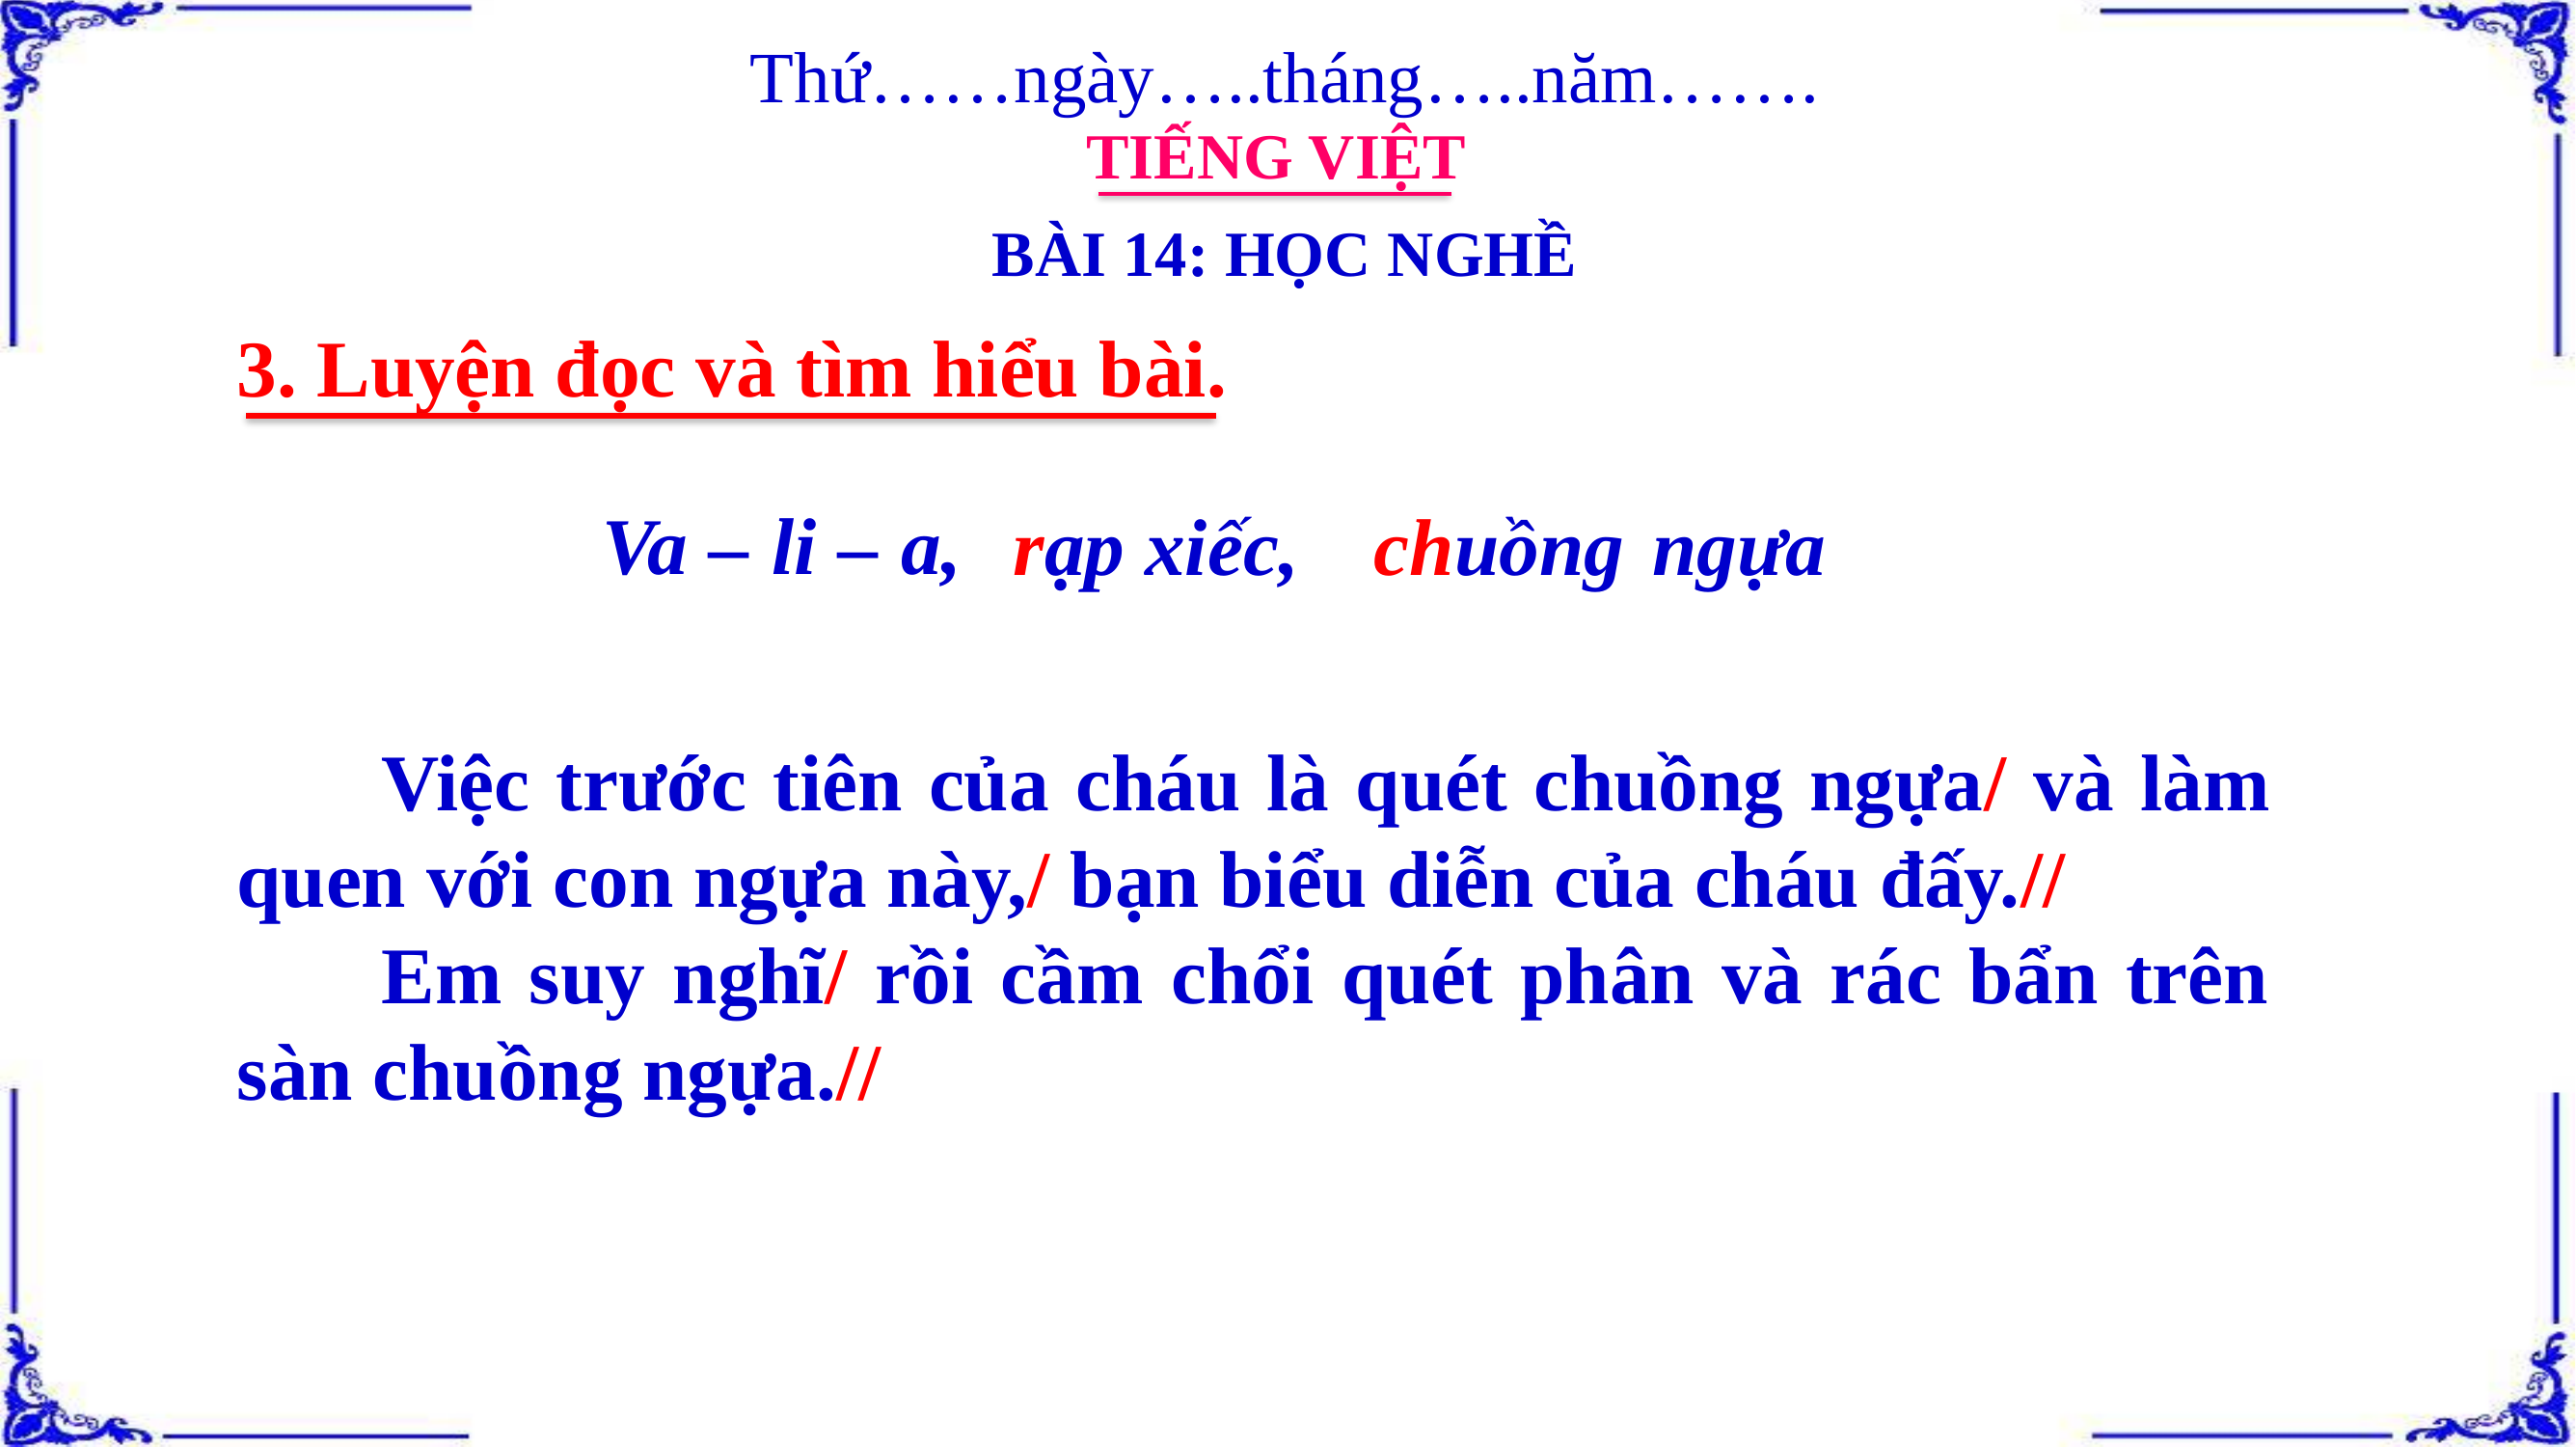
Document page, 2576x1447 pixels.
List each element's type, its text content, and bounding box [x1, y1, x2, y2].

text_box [730, 23, 1841, 201]
text_box chuồng ngựa [1360, 487, 1840, 599]
text_box Việc trước tiên của cháu là quét chuồng ngựa/ và làm quen với con ngựa này,/ bạn biểu diễn của cháu đấy.// Em suy nghĩ/ rồi cầm chổi quét phân và rác bẩn trên sàn chuồng ngựa.// [222, 723, 2285, 1124]
text_box rạp xiếc, [998, 487, 1338, 599]
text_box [222, 309, 1296, 422]
picture [0, 0, 2576, 1447]
text_box Va – li – a, [588, 486, 977, 598]
text_box BÀI 14: HỌC NGHỀ [953, 208, 1617, 301]
